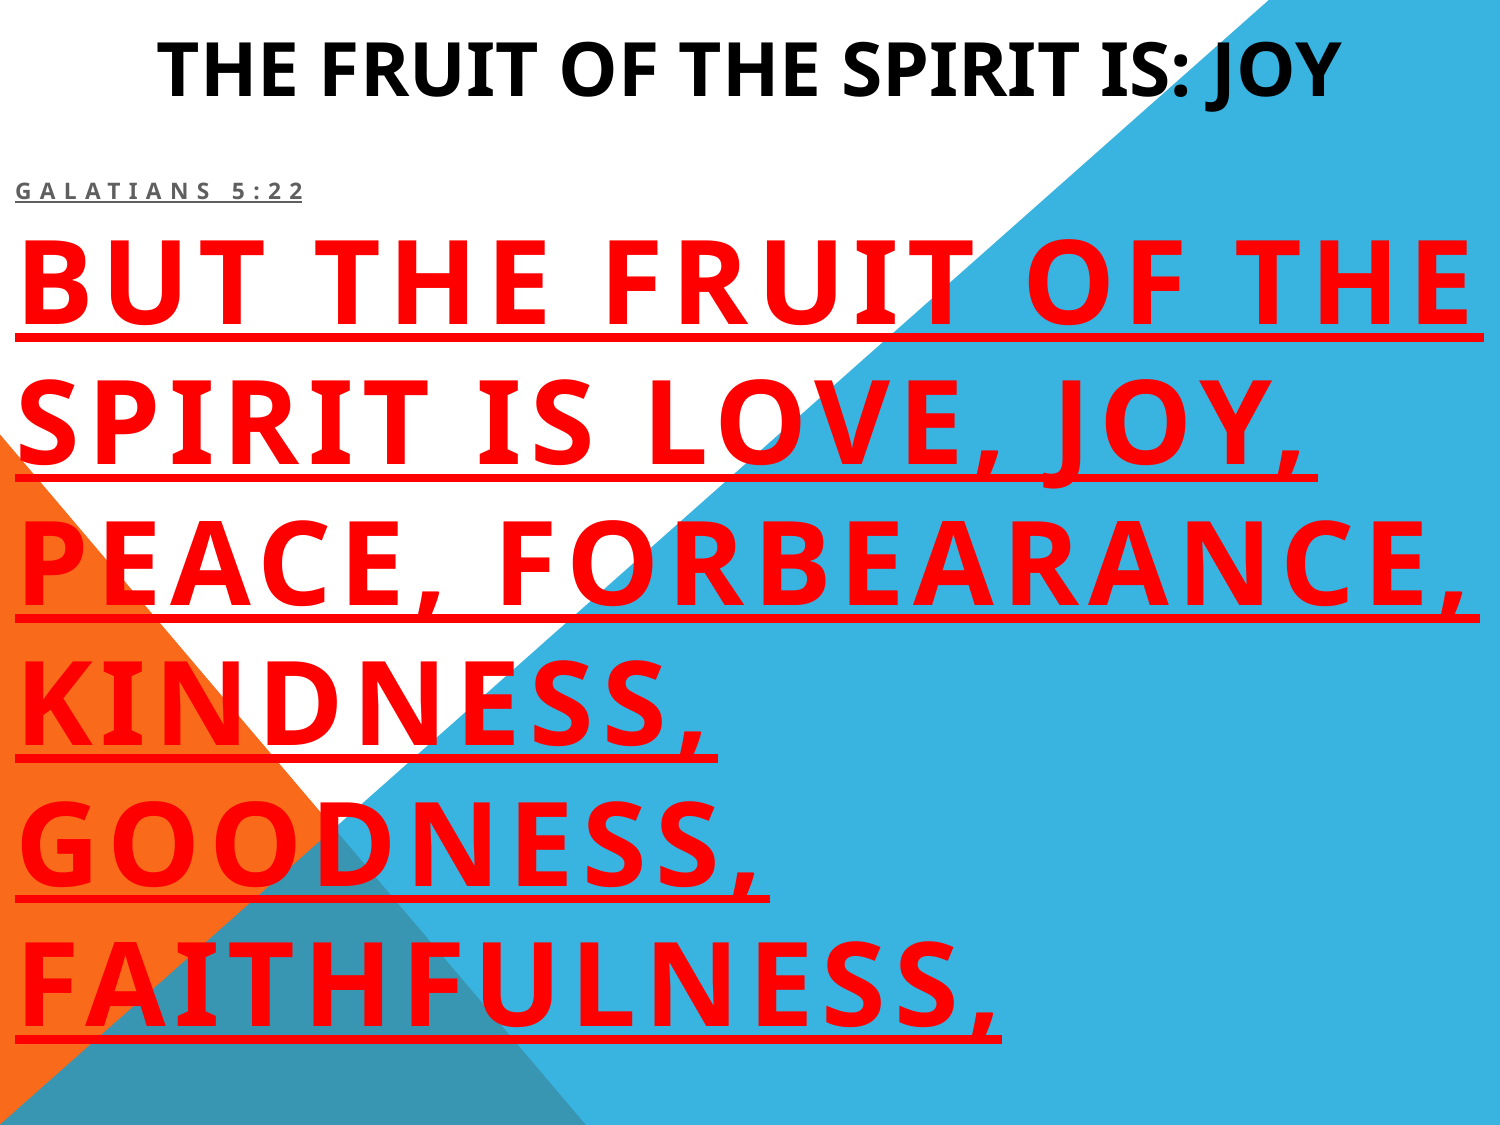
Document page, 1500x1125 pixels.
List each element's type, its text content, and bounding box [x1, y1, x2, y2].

subtitle Galatians 5:22 But the fruit of the Spirit is love, joy, peace, forbearance, kindness, goodness, faithfulness, [0, 174, 1500, 1125]
title THE FRUIT OF THE SPIRIT IS: JOY [0, 4, 1500, 113]
